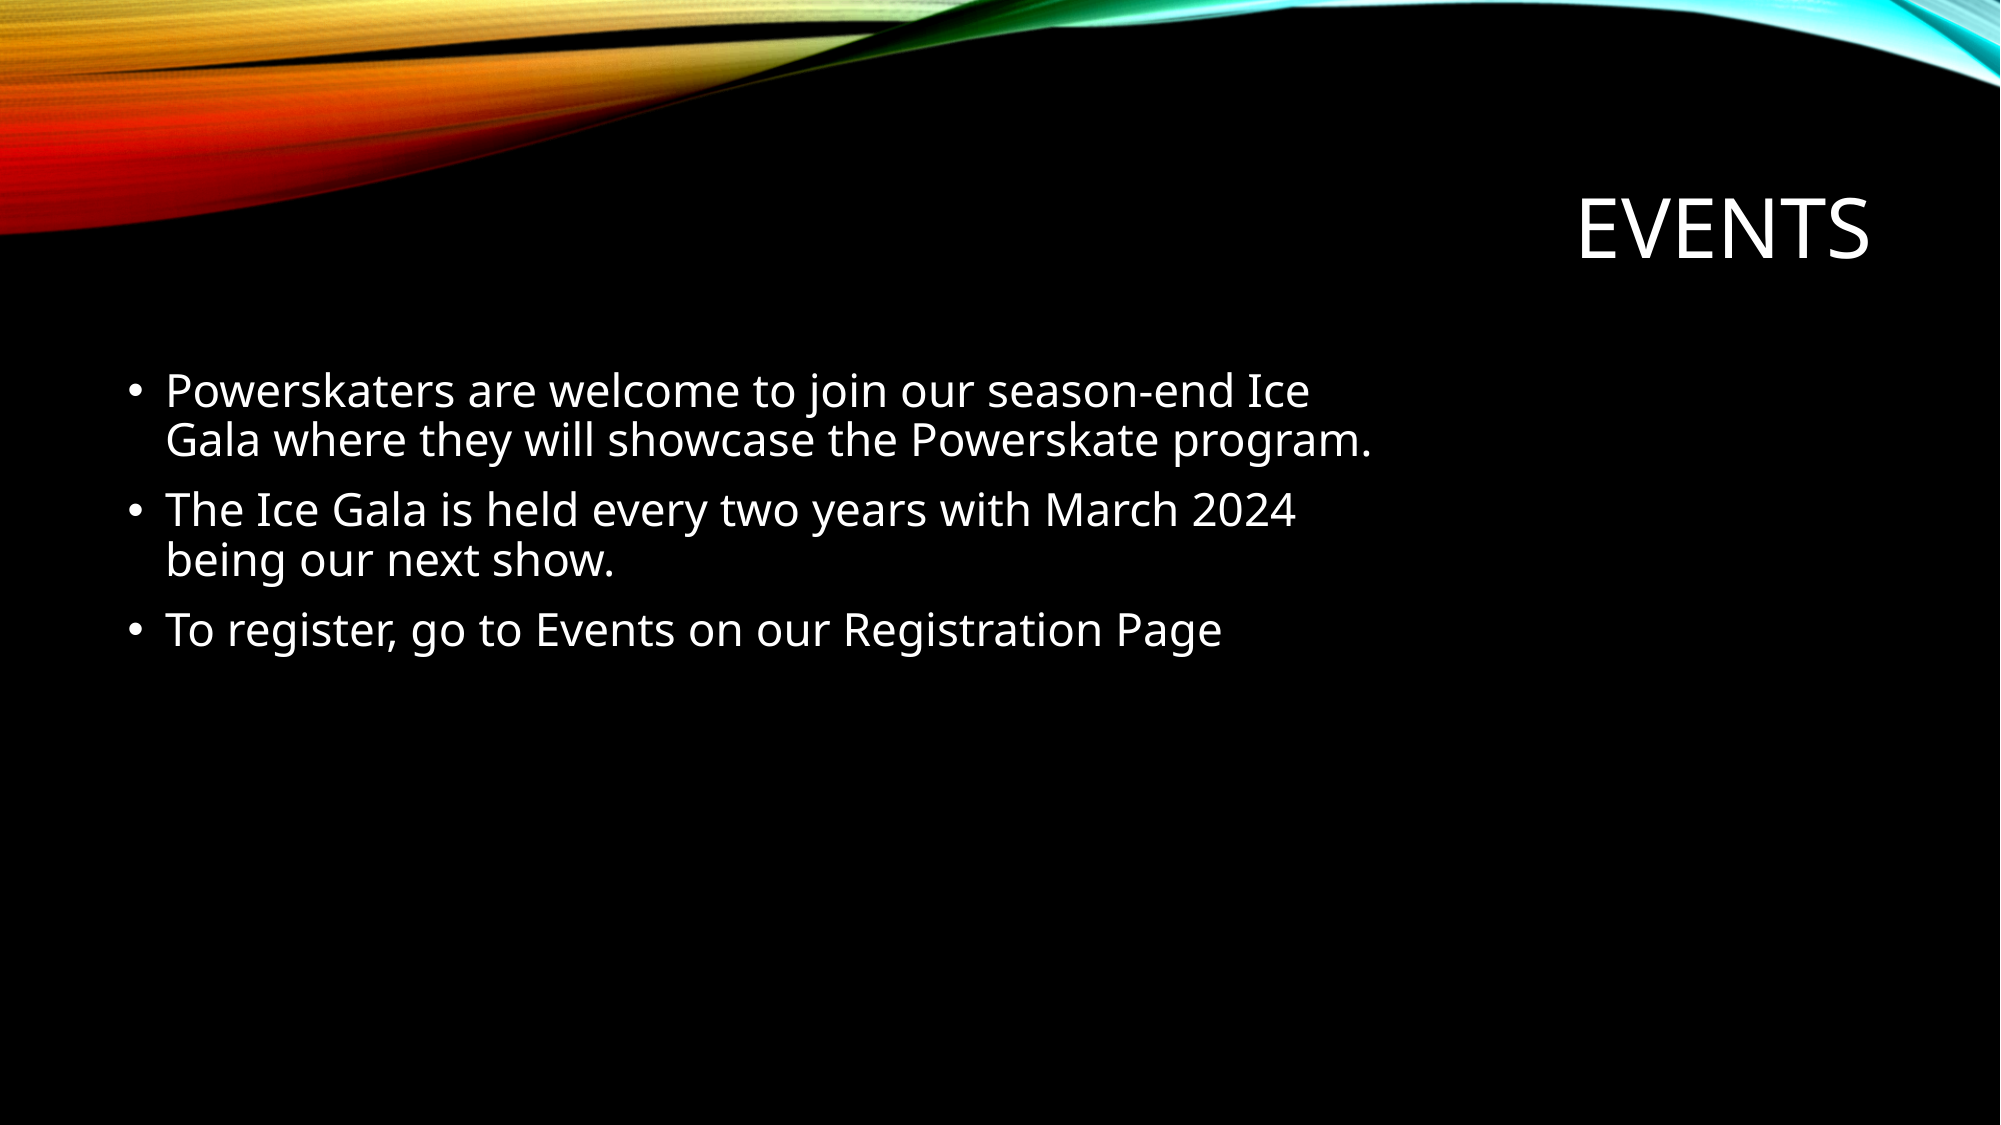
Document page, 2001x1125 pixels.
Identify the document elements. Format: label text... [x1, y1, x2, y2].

list Powerskaters are welcome to join our season-end Ice Gala where they will showcase the Powerskate program. The Ice Gala is held every two years with March 2024 being our next show. To register, go to Events on our Registration Page [112, 360, 1404, 1021]
title Events [474, 125, 1888, 338]
picture [0, 0, 2000, 237]
